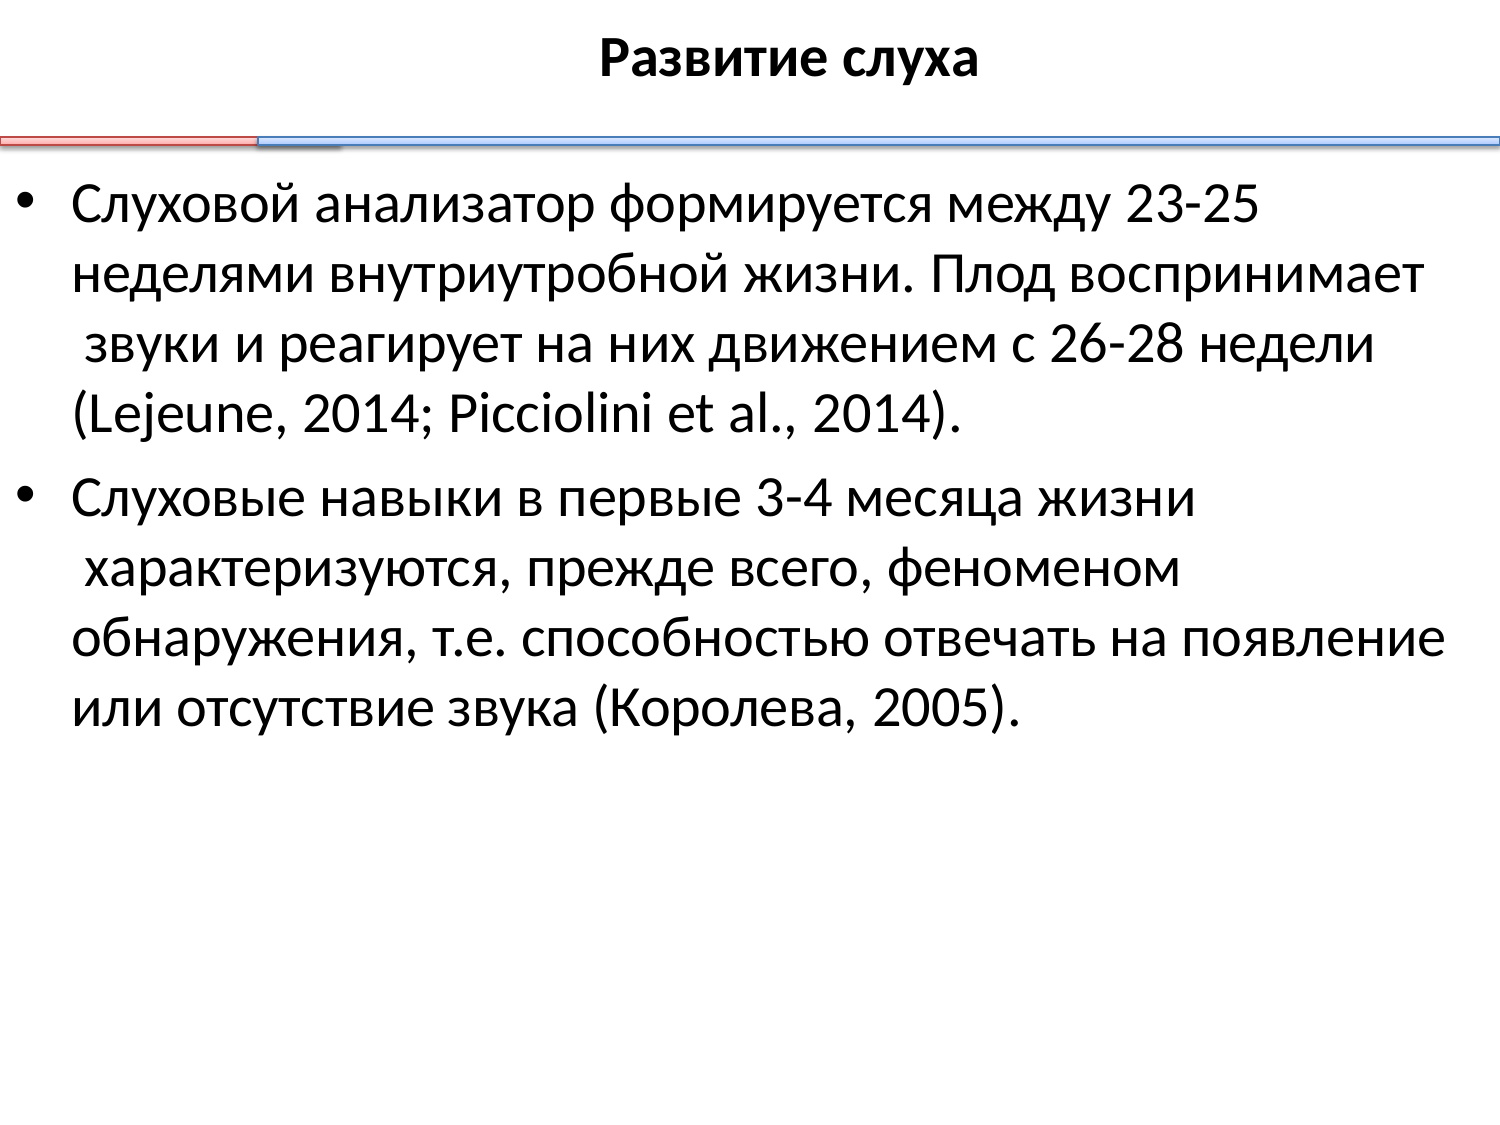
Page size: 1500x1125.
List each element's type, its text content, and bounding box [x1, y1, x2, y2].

title Развитие слуха [597, 15, 984, 206]
text_box [257, 137, 597, 145]
text_box [249, 132, 597, 156]
text_box [0, 145, 249, 155]
text_box [984, 132, 1500, 137]
text_box [984, 137, 1500, 145]
text_box [984, 145, 1500, 156]
text_box Слуховой анализатор формируется между 23-25 неделями внутриутробной жизни. Плод воспринимает звуки и реагирует на них движением с 26-28 недели (Lejeune, 2014; Picciolini et al., 2014). Слуховые навыки в первые 3-4 месяца жизни характеризуются, прежде всего, феноменом обнаружения, т.е. способностью отвечать на появление или отсутствие звука (Королева, 2005). [12, 162, 1461, 739]
text_box [0, 137, 249, 145]
